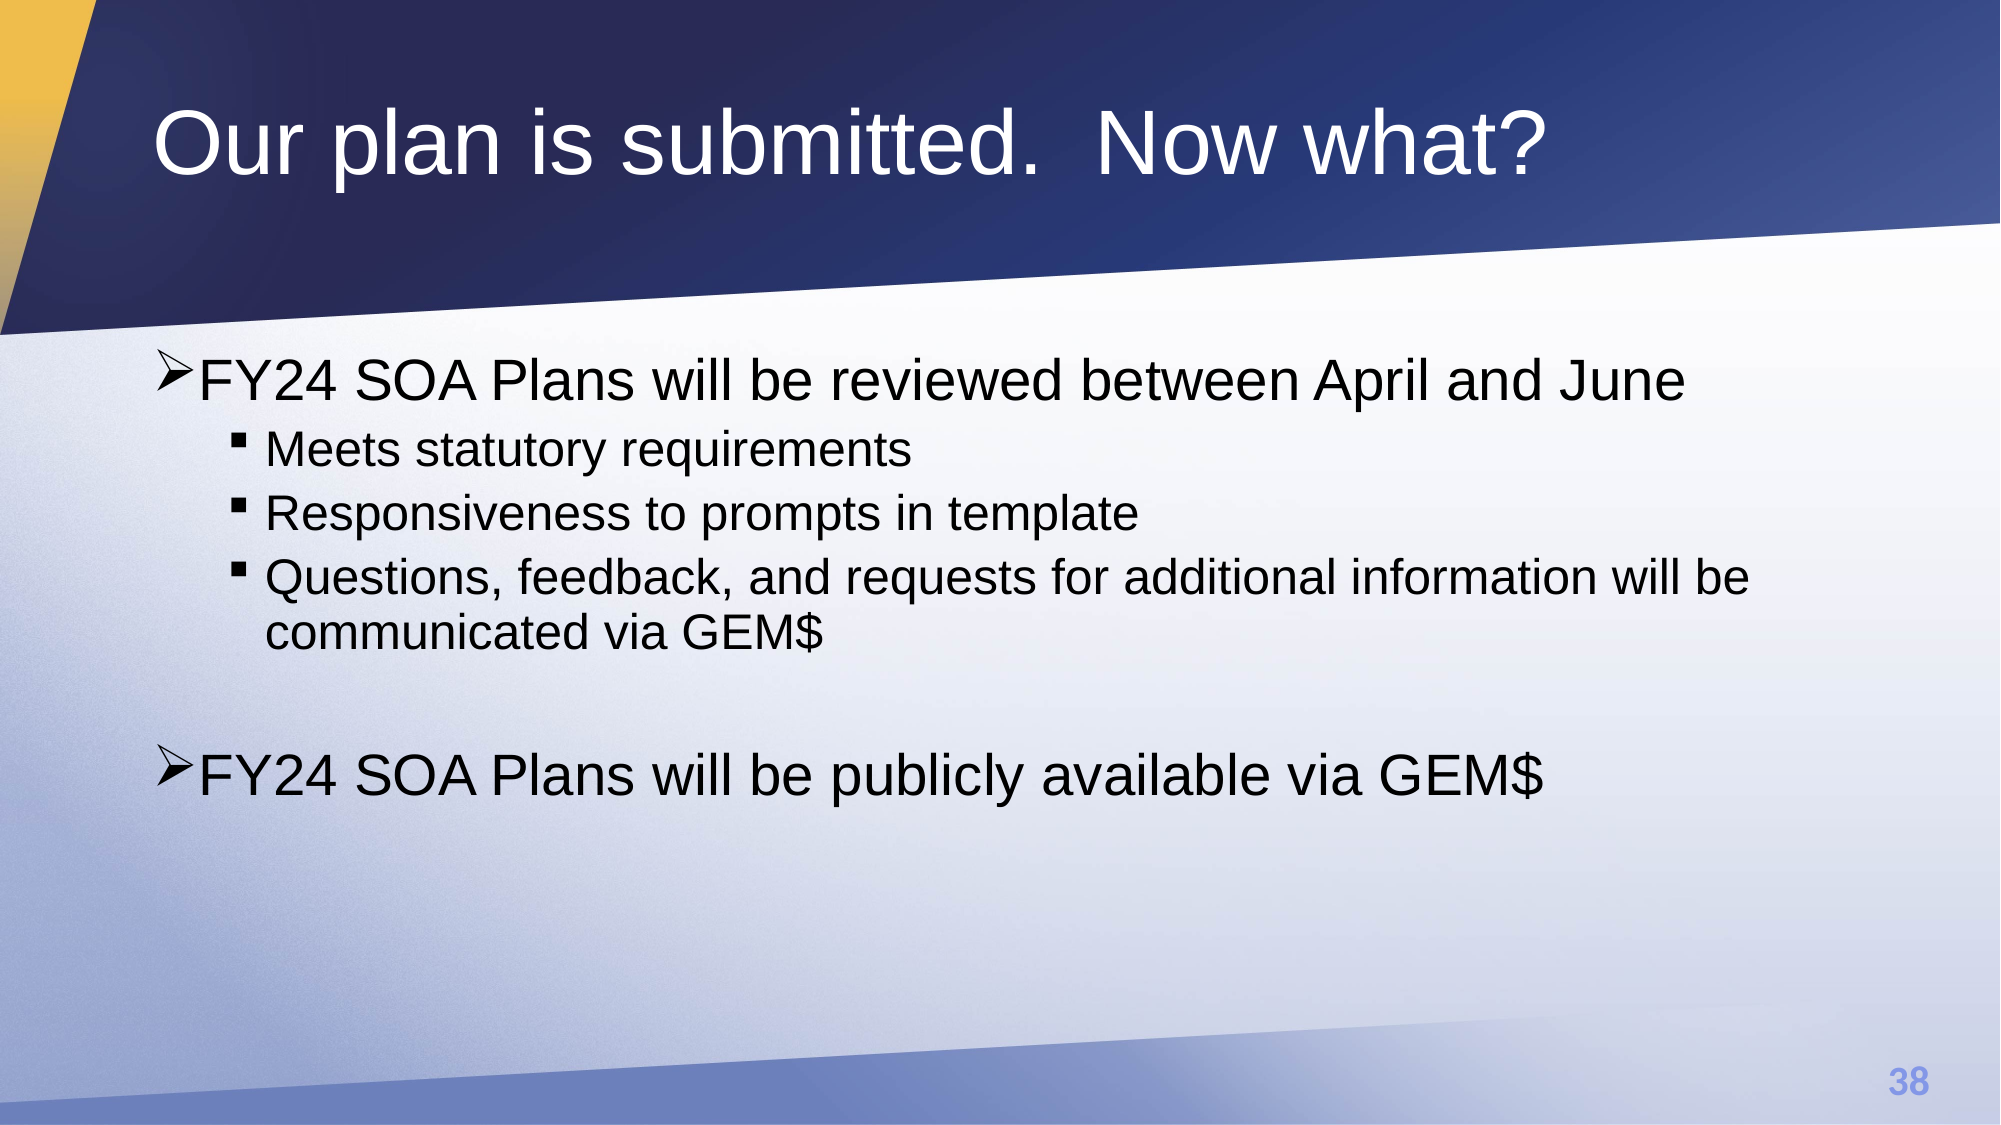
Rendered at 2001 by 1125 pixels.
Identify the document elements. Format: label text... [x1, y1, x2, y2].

picture [0, 0, 2000, 1125]
list FY24 SOA Plans will be reviewed between April and June Meets statutory requirements Responsiveness to prompts in template Questions, feedback, and requests for additional information will be communicated via GEM$ FY24 SOA Plans will be publicly available via GEM$ [137, 342, 1863, 1008]
title Our plan is submitted. Now what? [137, 59, 1863, 231]
